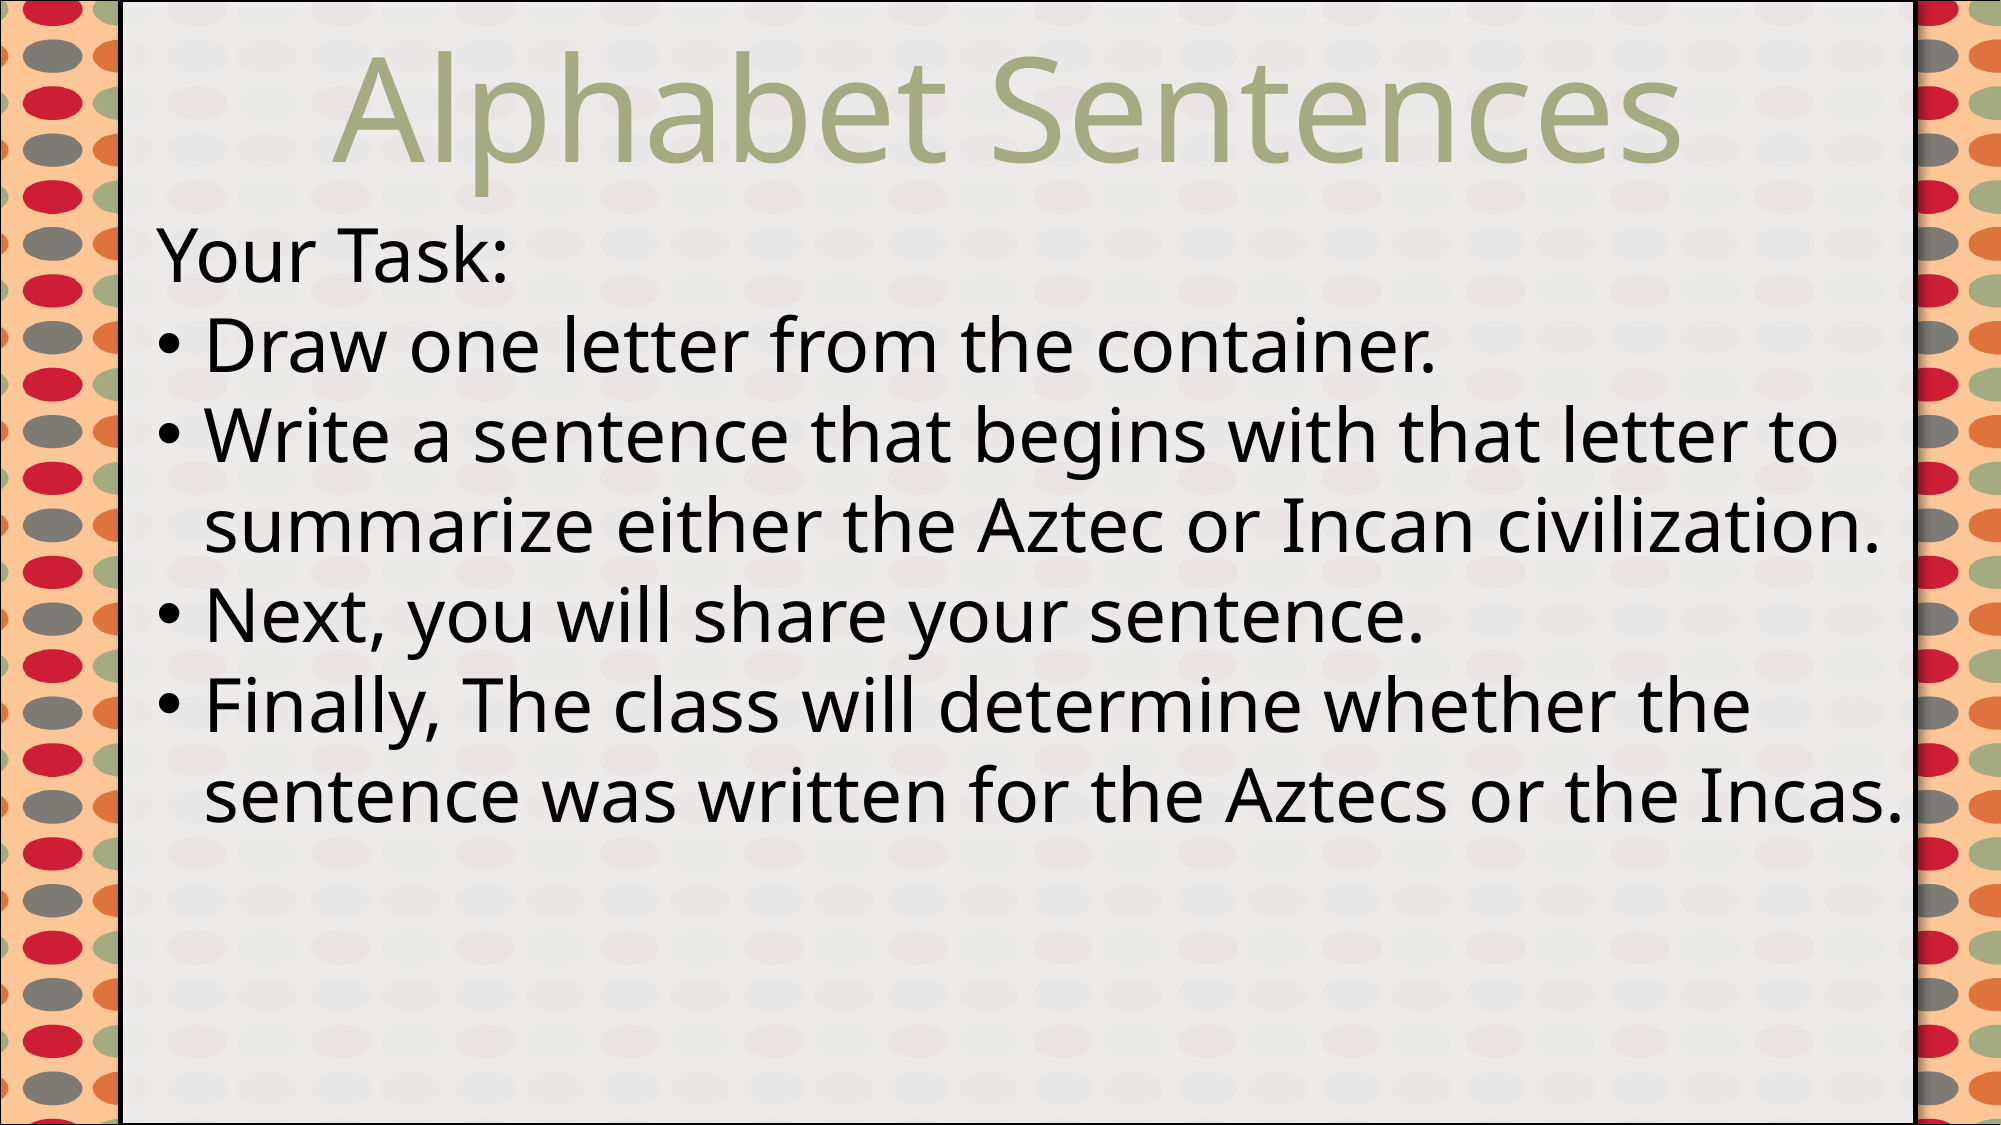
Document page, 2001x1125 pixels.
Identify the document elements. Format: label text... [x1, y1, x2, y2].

text_box Alphabet Sentences [317, 8, 1702, 199]
text_box Your Task: Draw one letter from the container. Write a sentence that begins with that letter to summarize either the Aztec or Incan civilization. Next, you will share your sentence. Finally, The class will determine whether the sentence was written for the Aztecs or the Incas. [141, 200, 1922, 1041]
text_box [1924, 0, 2000, 1125]
text_box [0, 0, 119, 1125]
text_box [119, 0, 1916, 1125]
